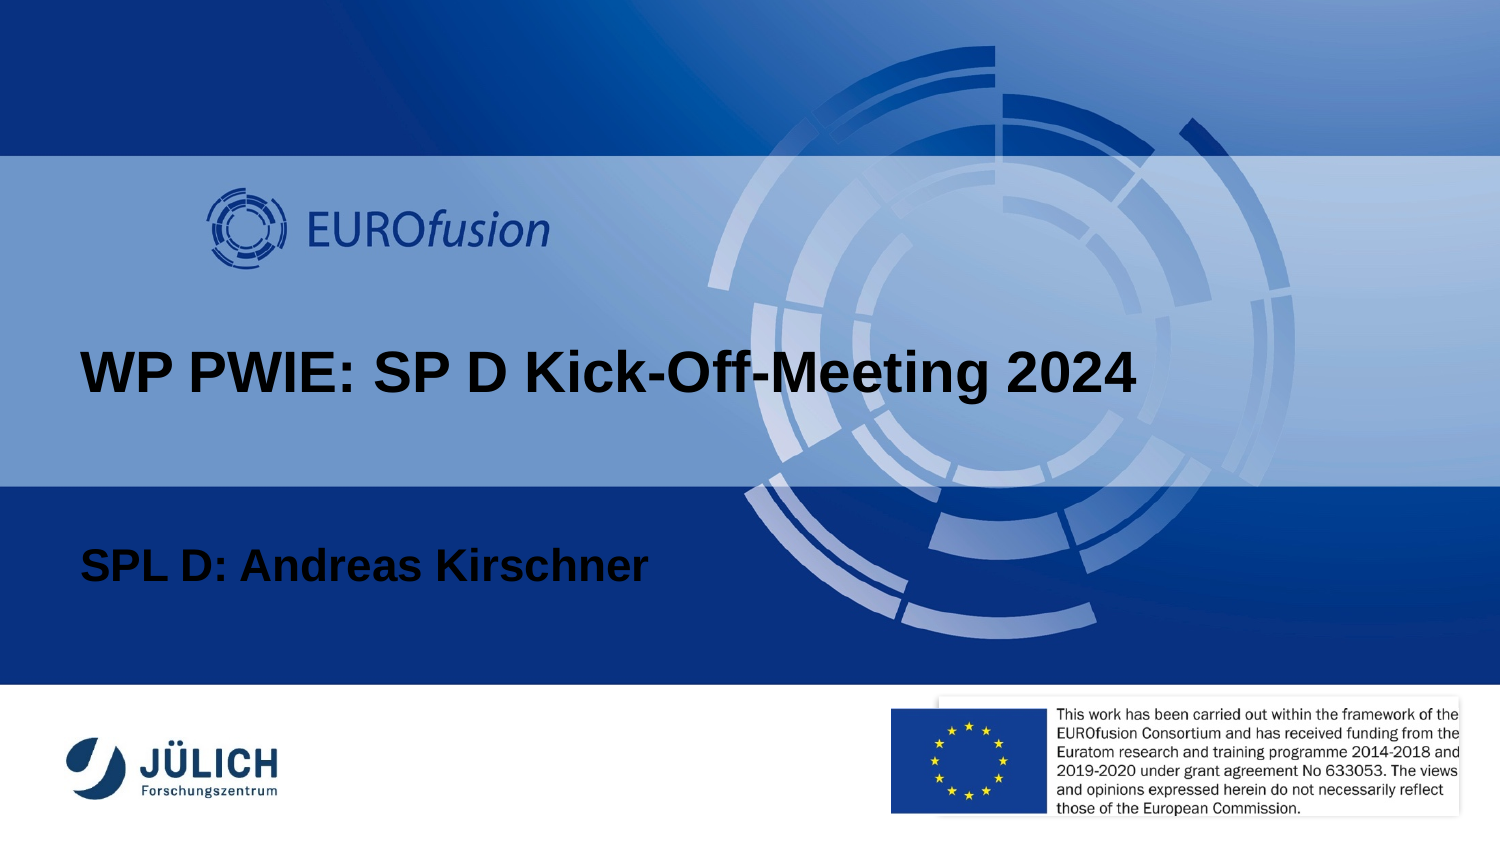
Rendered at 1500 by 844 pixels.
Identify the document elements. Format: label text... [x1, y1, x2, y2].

picture [891, 708, 1459, 816]
picture [0, 0, 1500, 685]
picture [64, 737, 278, 801]
title WP PWIE: SP D Kick-Off-Meeting 2024 [64, 289, 1459, 449]
subtitle SPL D: Andreas Kirschner [64, 528, 1388, 670]
